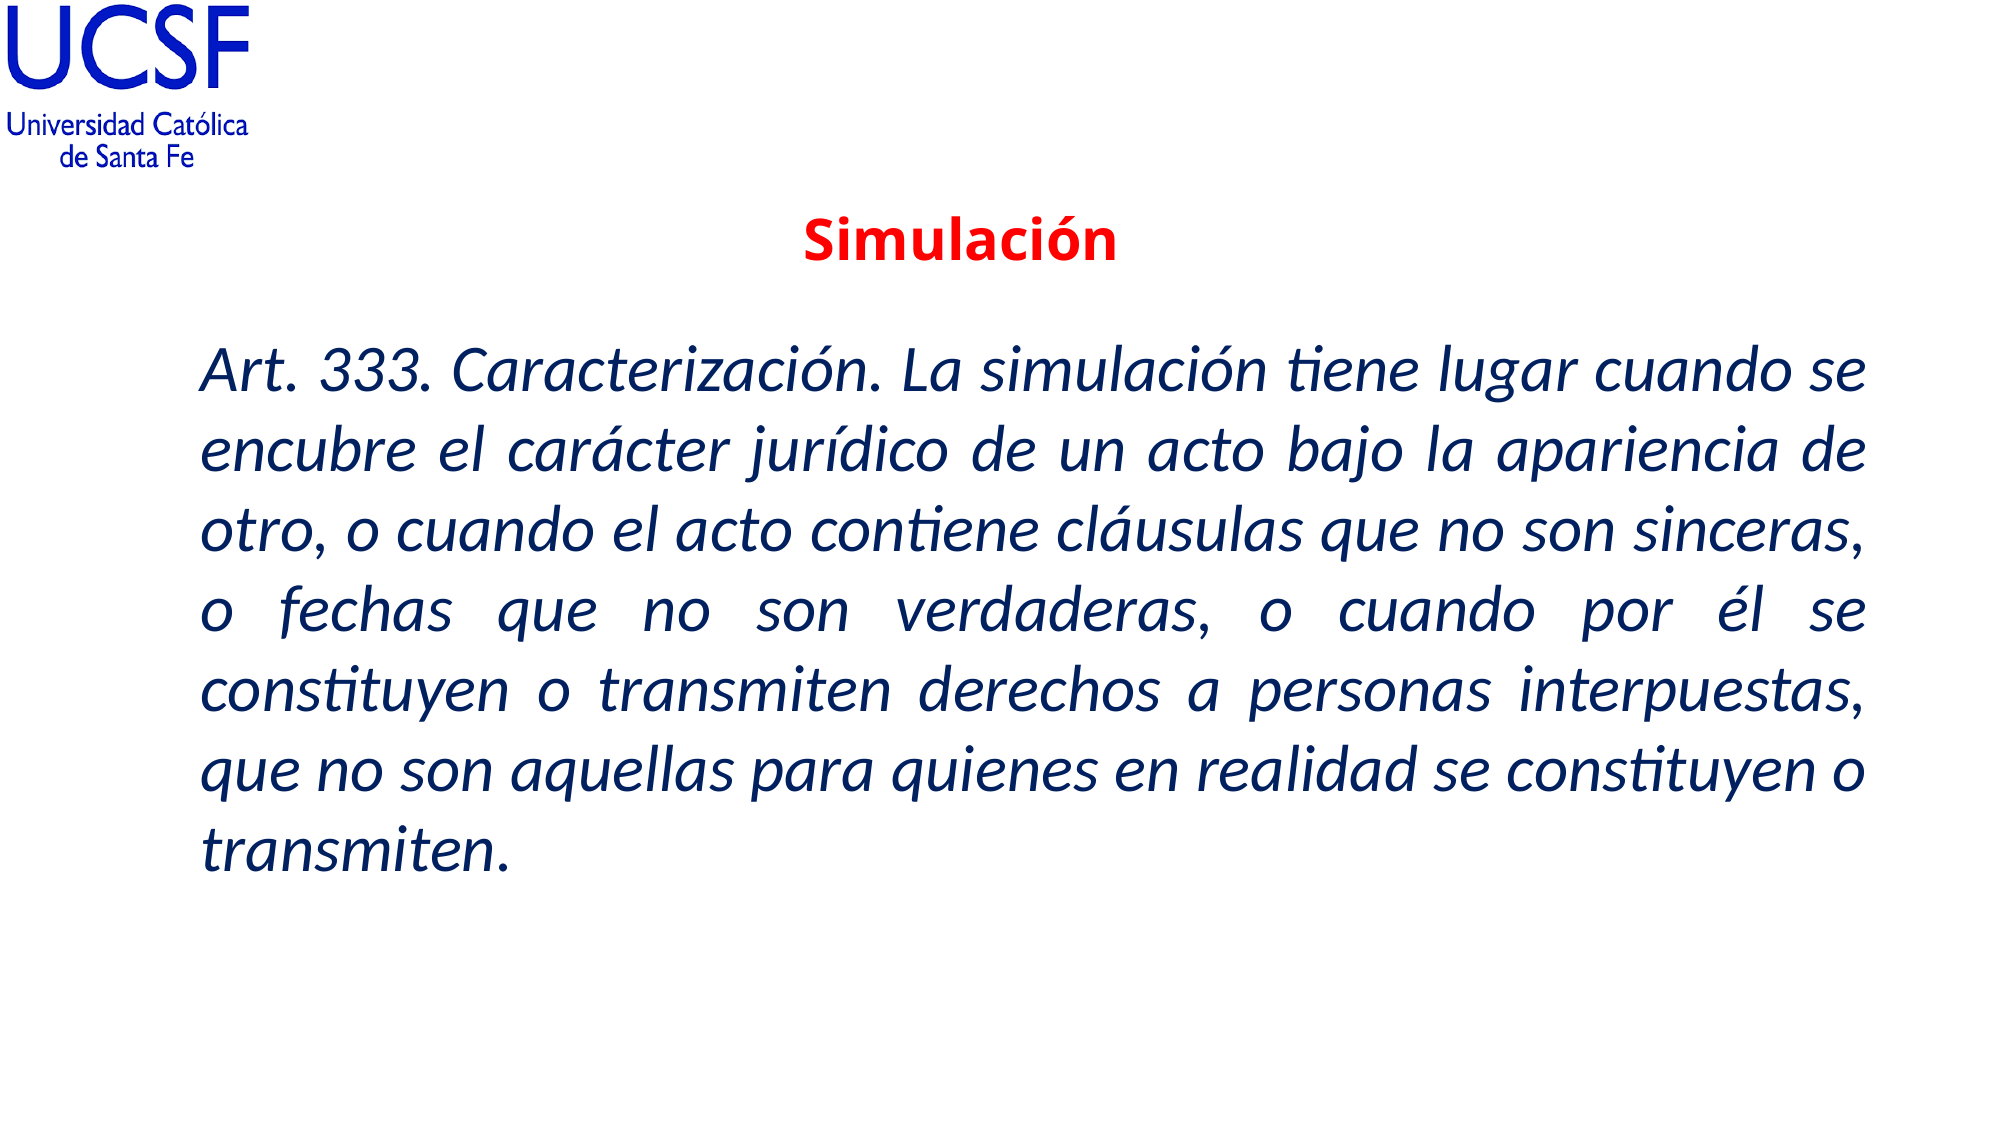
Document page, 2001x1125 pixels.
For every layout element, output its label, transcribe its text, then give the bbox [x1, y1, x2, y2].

title Simulación [248, 202, 1675, 317]
picture [0, 0, 249, 169]
text_box Art. 333. Caracterización. La simulación tiene lugar cuando se encubre el carácter jurídico de un acto bajo la apariencia de otro, o cuando el acto contiene cláusulas que no son sinceras, o fechas que no son verdaderas, o cuando por él se constituyen o transmiten derechos a personas interpuestas, que no son aquellas para quienes en realidad se constituyen o transmiten. [185, 317, 1885, 972]
